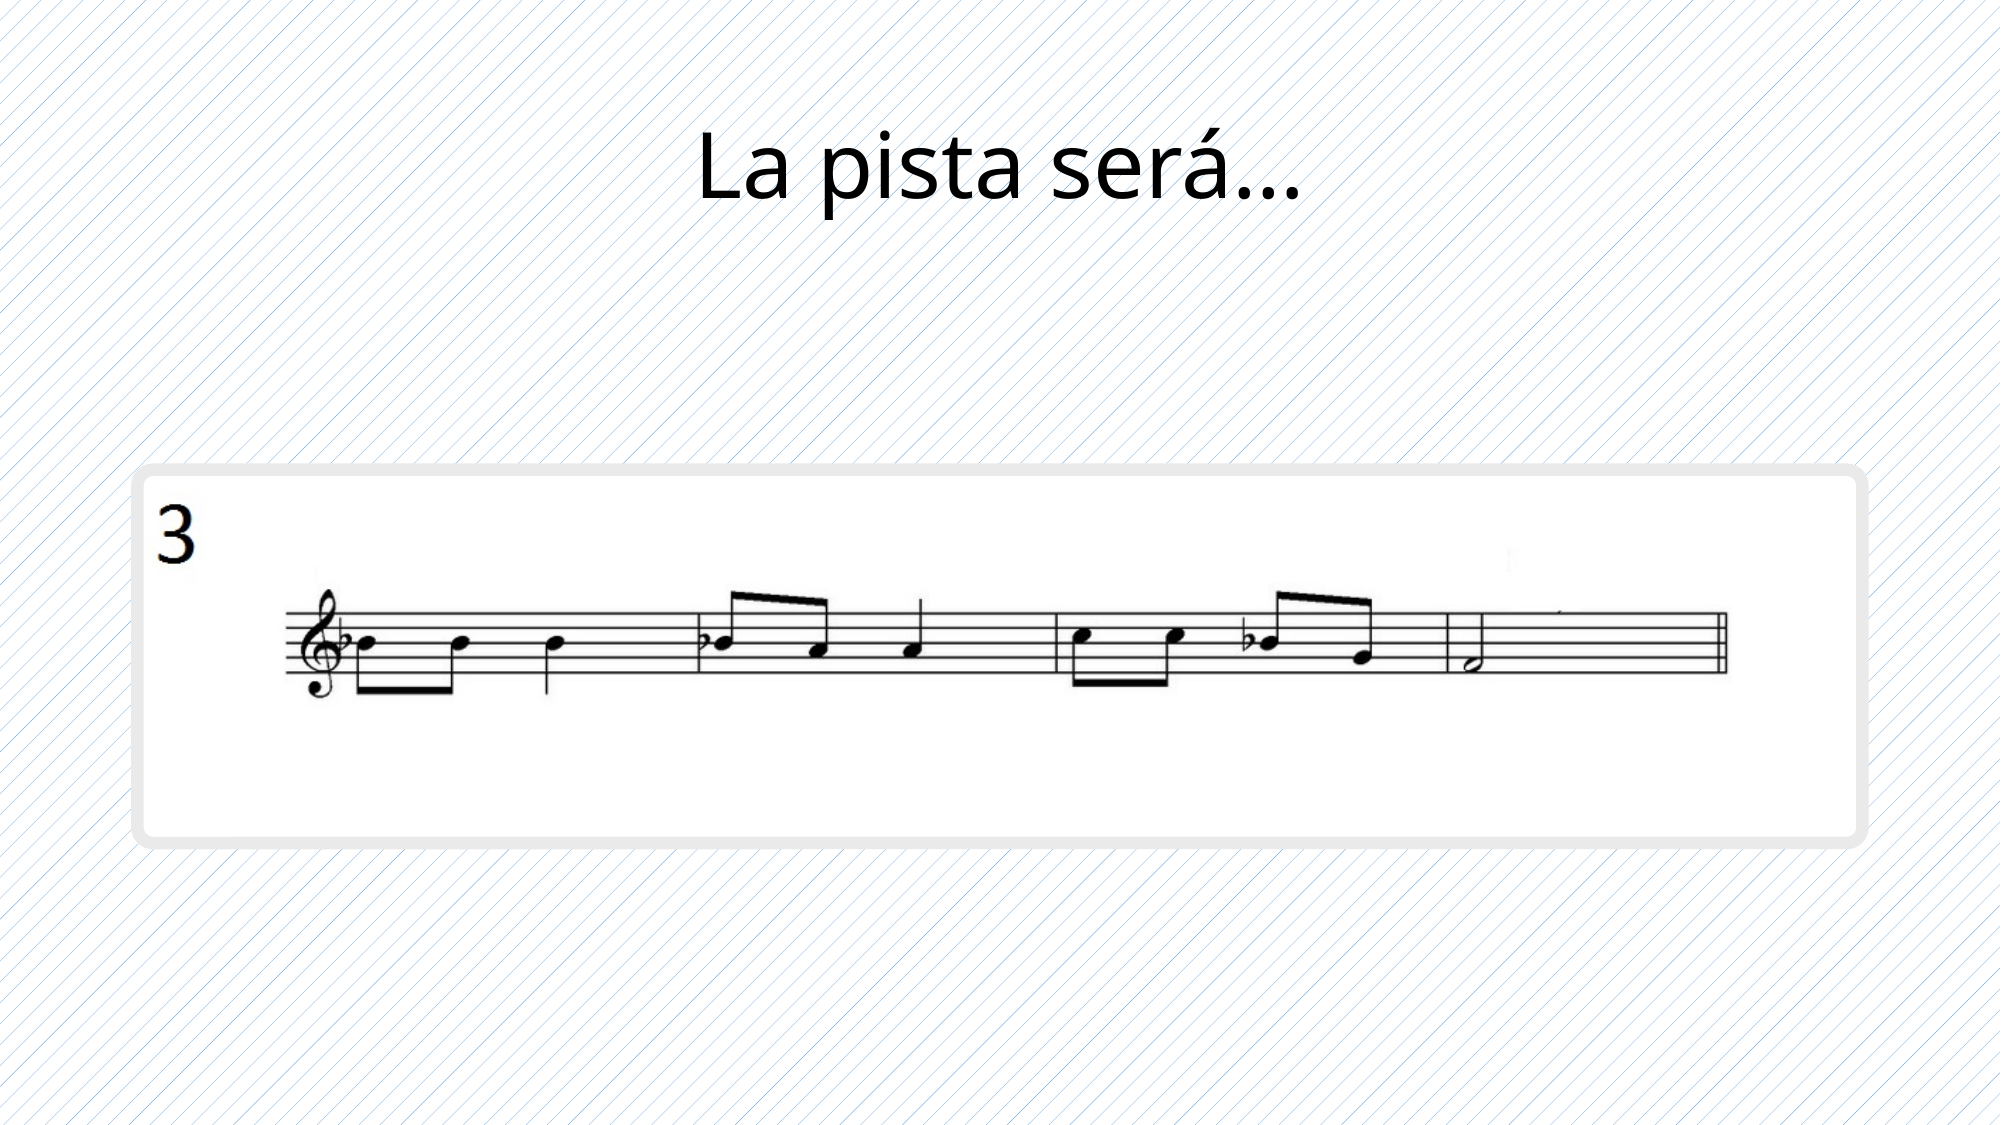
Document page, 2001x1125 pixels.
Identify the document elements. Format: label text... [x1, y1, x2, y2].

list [137, 469, 1863, 843]
title La pista será… [137, 59, 1863, 278]
